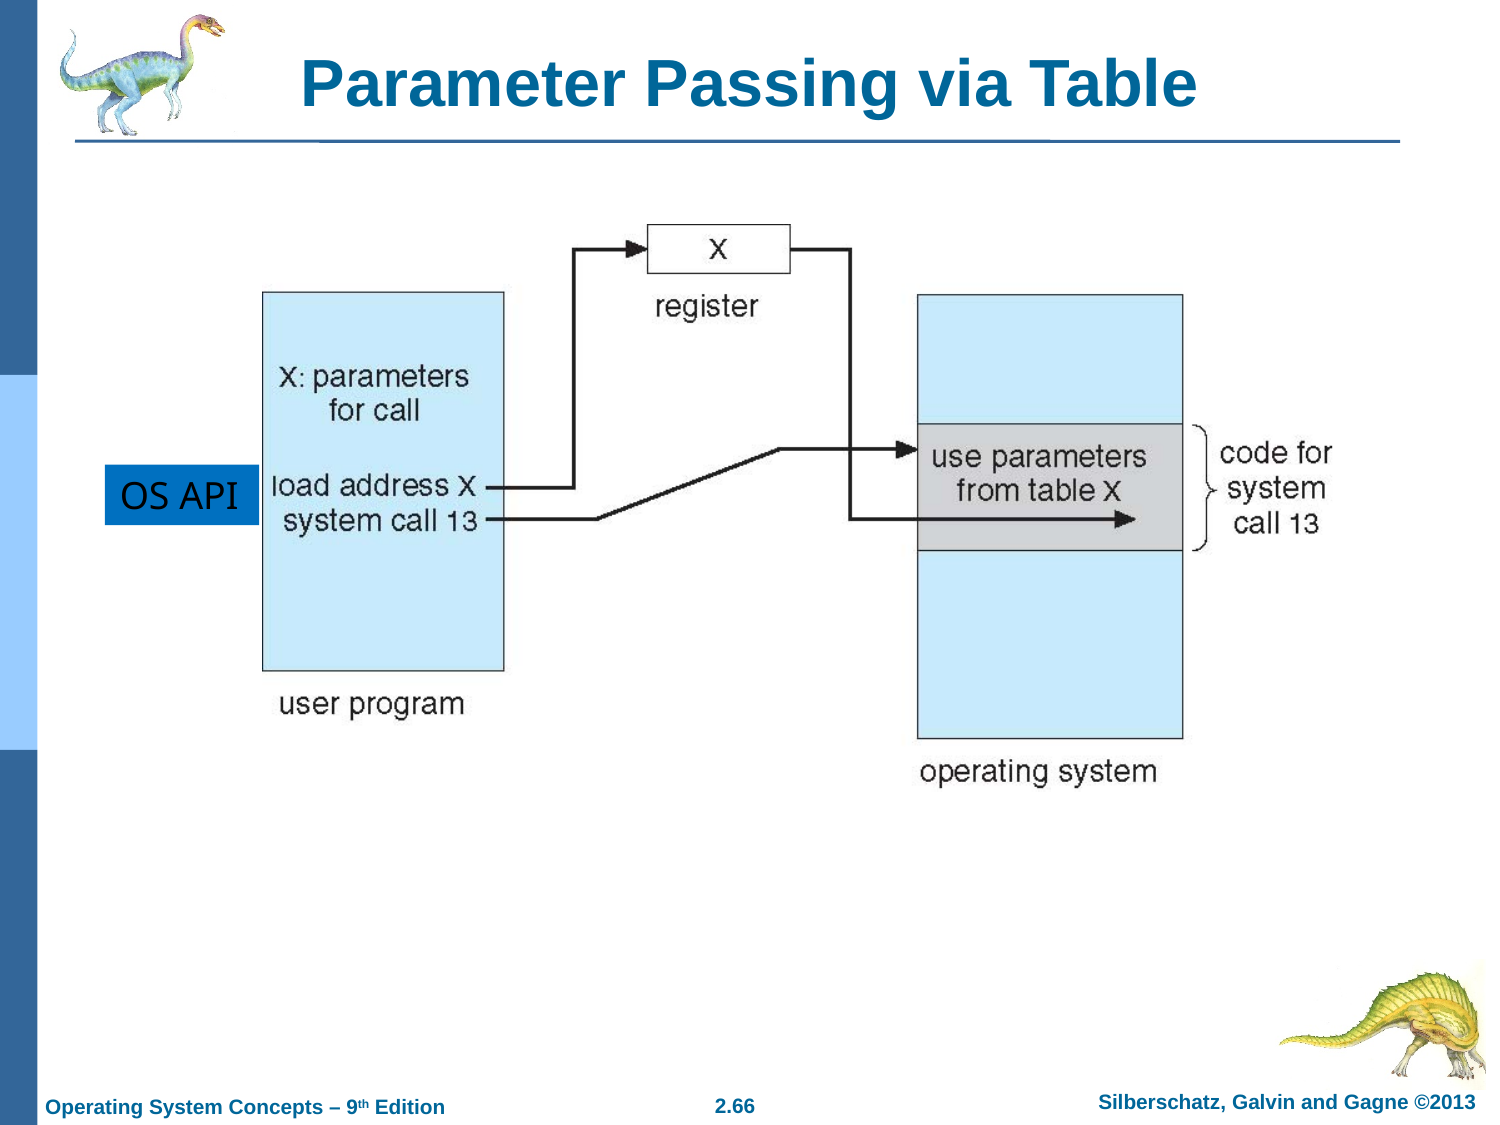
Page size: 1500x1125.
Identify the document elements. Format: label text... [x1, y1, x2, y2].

text_box Parameter Passing via Table [74, 32, 1425, 128]
picture [46, 0, 243, 149]
picture [1275, 959, 1486, 1090]
text_box OS API [104, 464, 257, 526]
picture [262, 224, 1342, 792]
